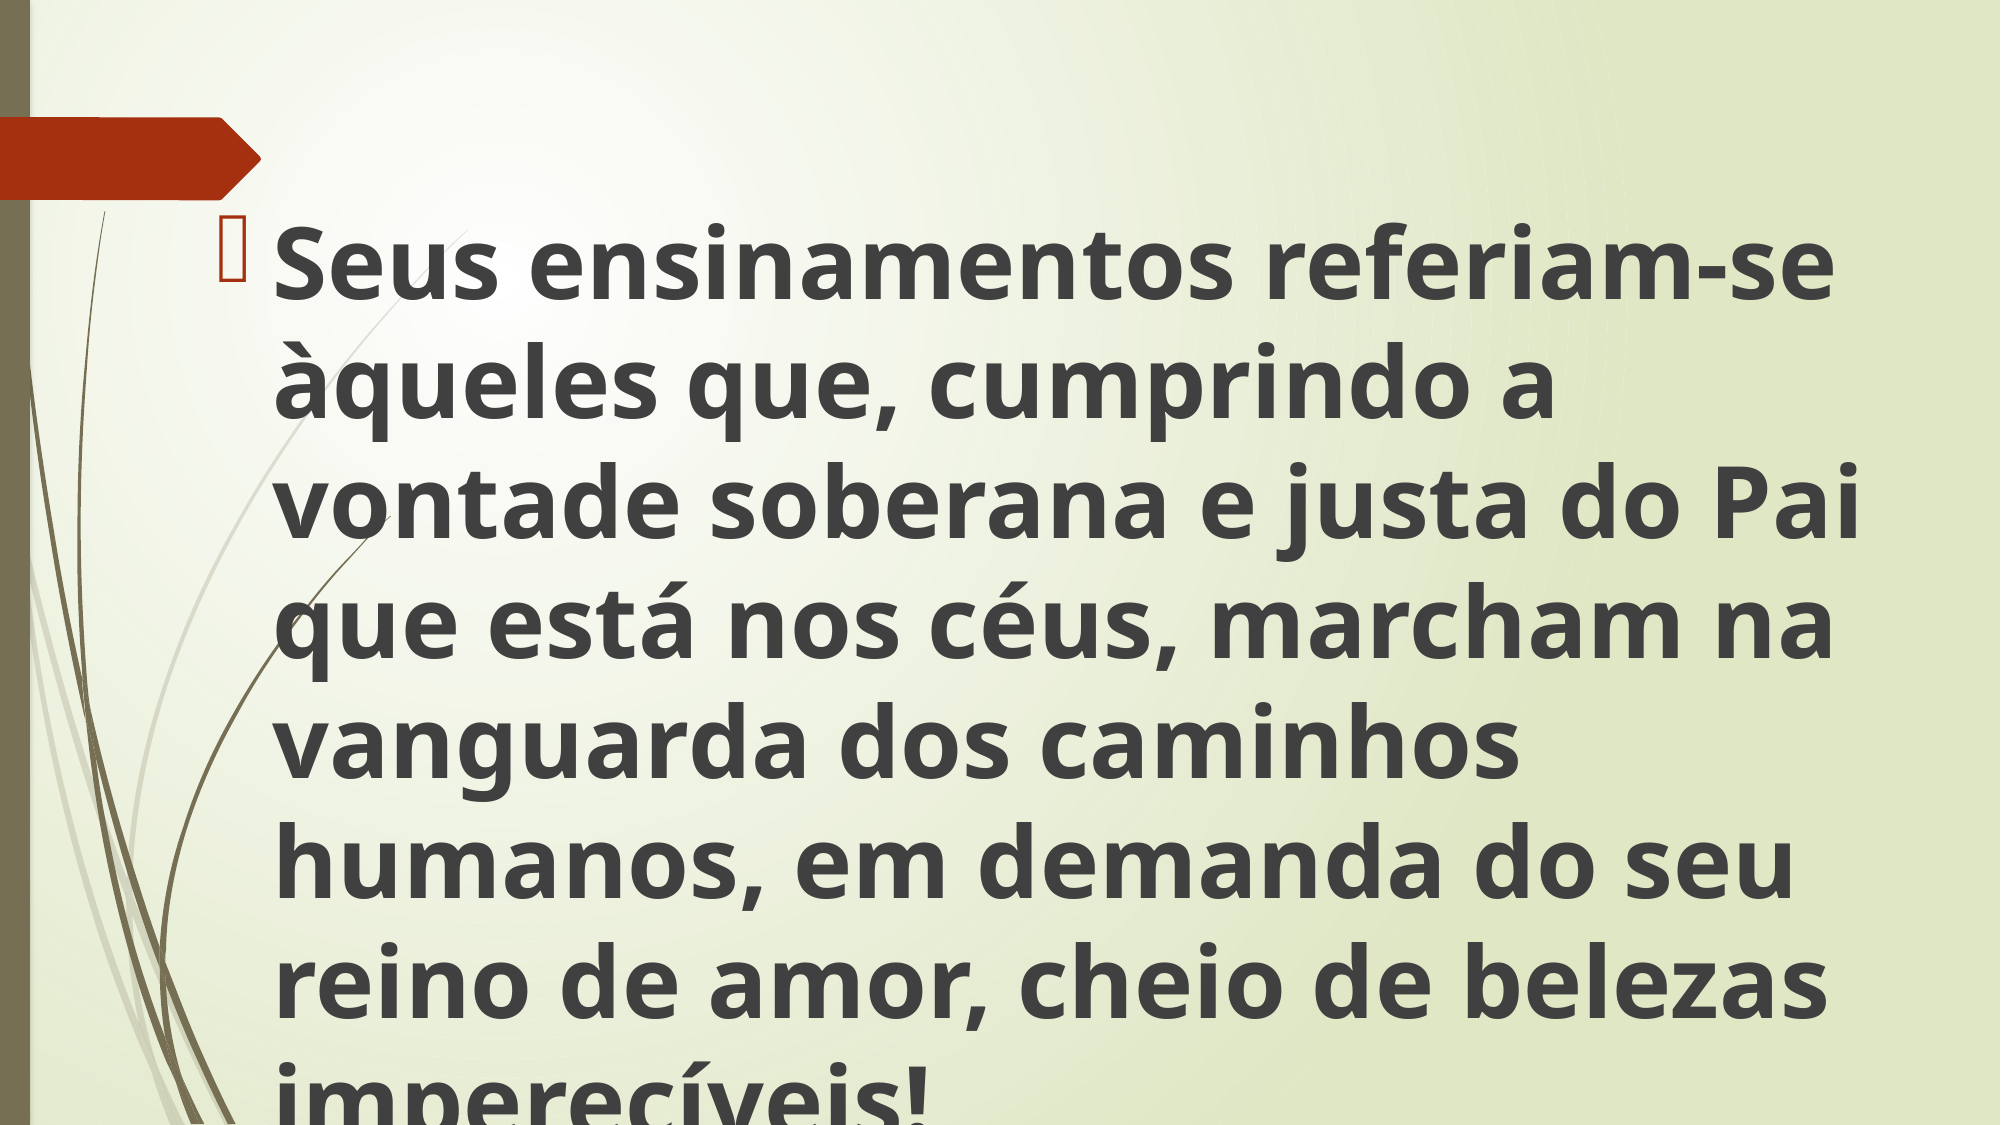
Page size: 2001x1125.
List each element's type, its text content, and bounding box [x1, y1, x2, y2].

list Seus ensinamentos referiam-se àqueles que, cumprindo a vontade soberana e justa do Pai que está nos céus, marcham na vanguarda dos caminhos humanos, em demanda do seu reino de amor, cheio de belezas imperecíveis! [201, 0, 2000, 1125]
